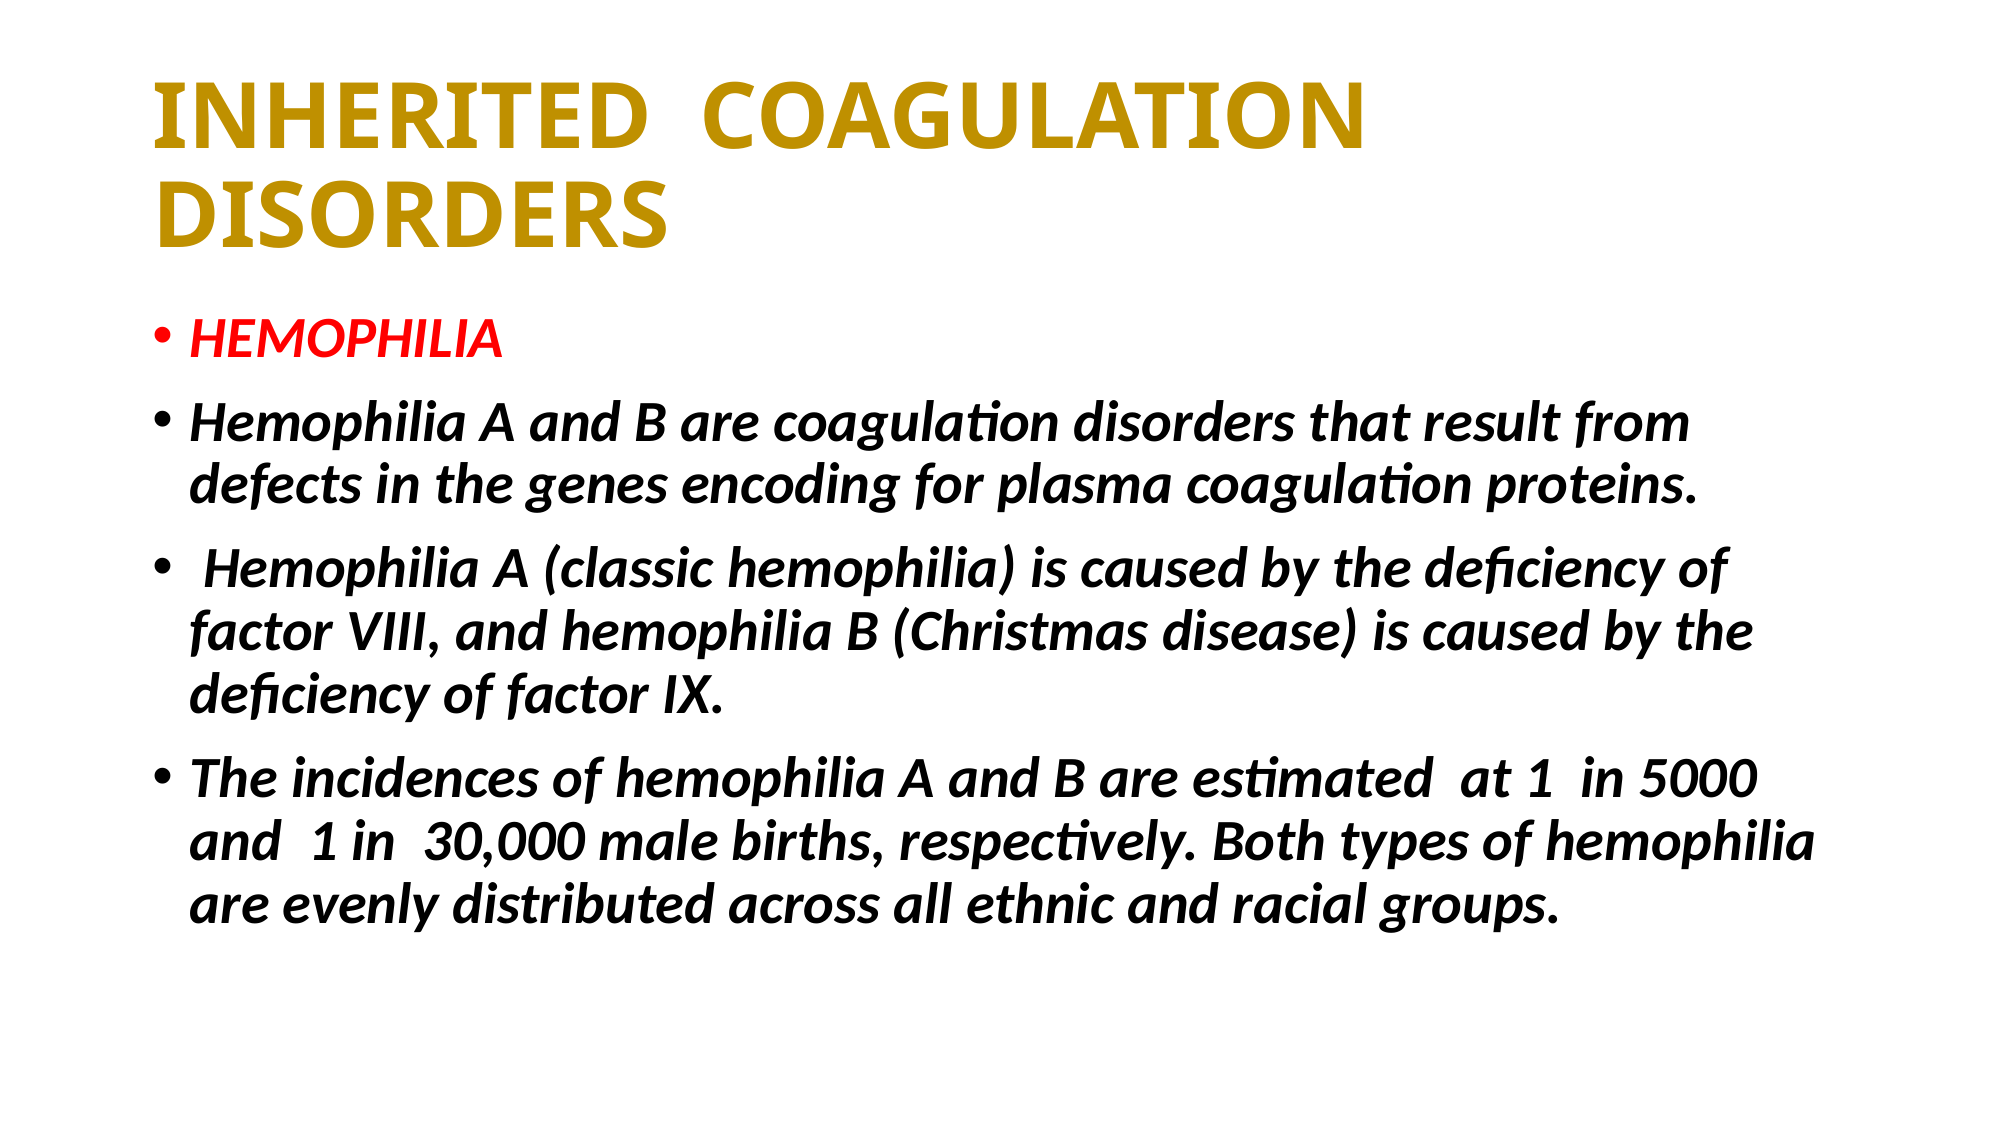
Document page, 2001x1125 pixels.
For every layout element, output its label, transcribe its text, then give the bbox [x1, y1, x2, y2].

list HEMOPHILIA Hemophilia A and B are coagulation disorders that result from defects in the genes encoding for plasma coagulation proteins. Hemophilia A (classic hemophilia) is caused by the deficiency of factor VIII, and hemophilia B (Christmas disease) is caused by the deficiency of factor IX. The incidences of hemophilia A and B are estimated at 1 in 5000 and 1 in 30,000 male births, respectively. Both types of hemophilia are evenly distributed across all ethnic and racial groups. [137, 299, 1863, 1014]
title INHERITED COAGULATION DISORDERS [137, 59, 1863, 278]
